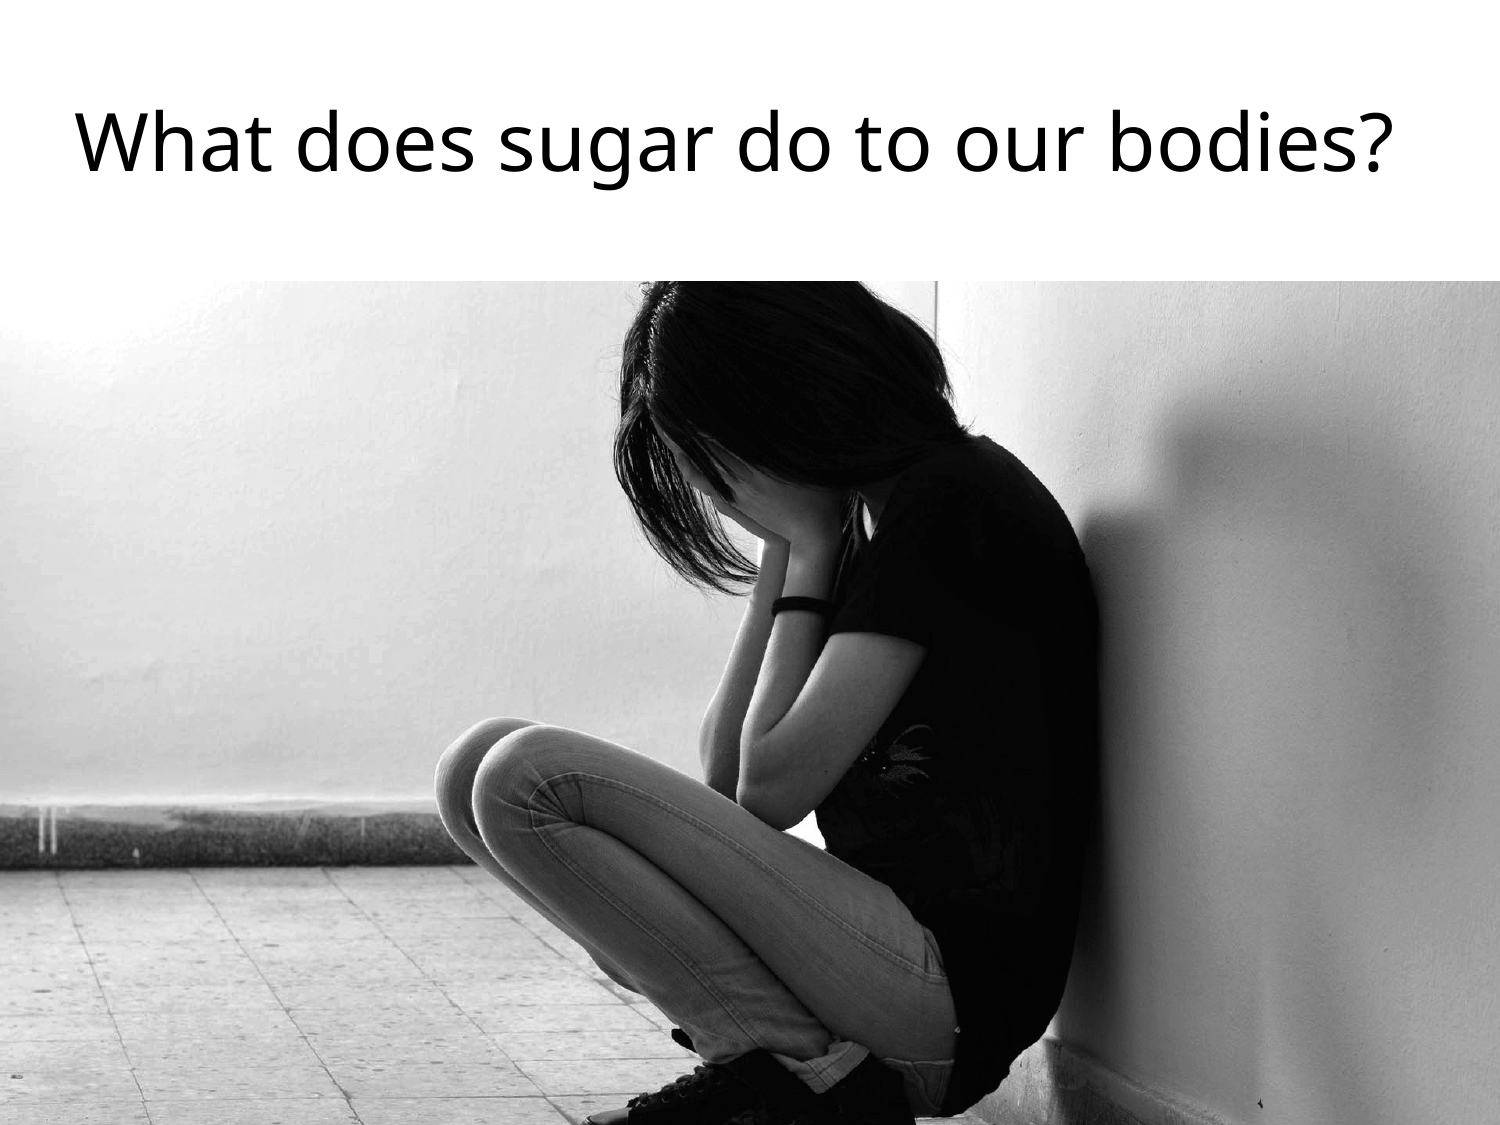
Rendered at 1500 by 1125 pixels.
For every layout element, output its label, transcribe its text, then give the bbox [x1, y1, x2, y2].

title What does sugar do to our bodies? [0, 45, 1471, 233]
picture [0, 280, 1500, 1125]
